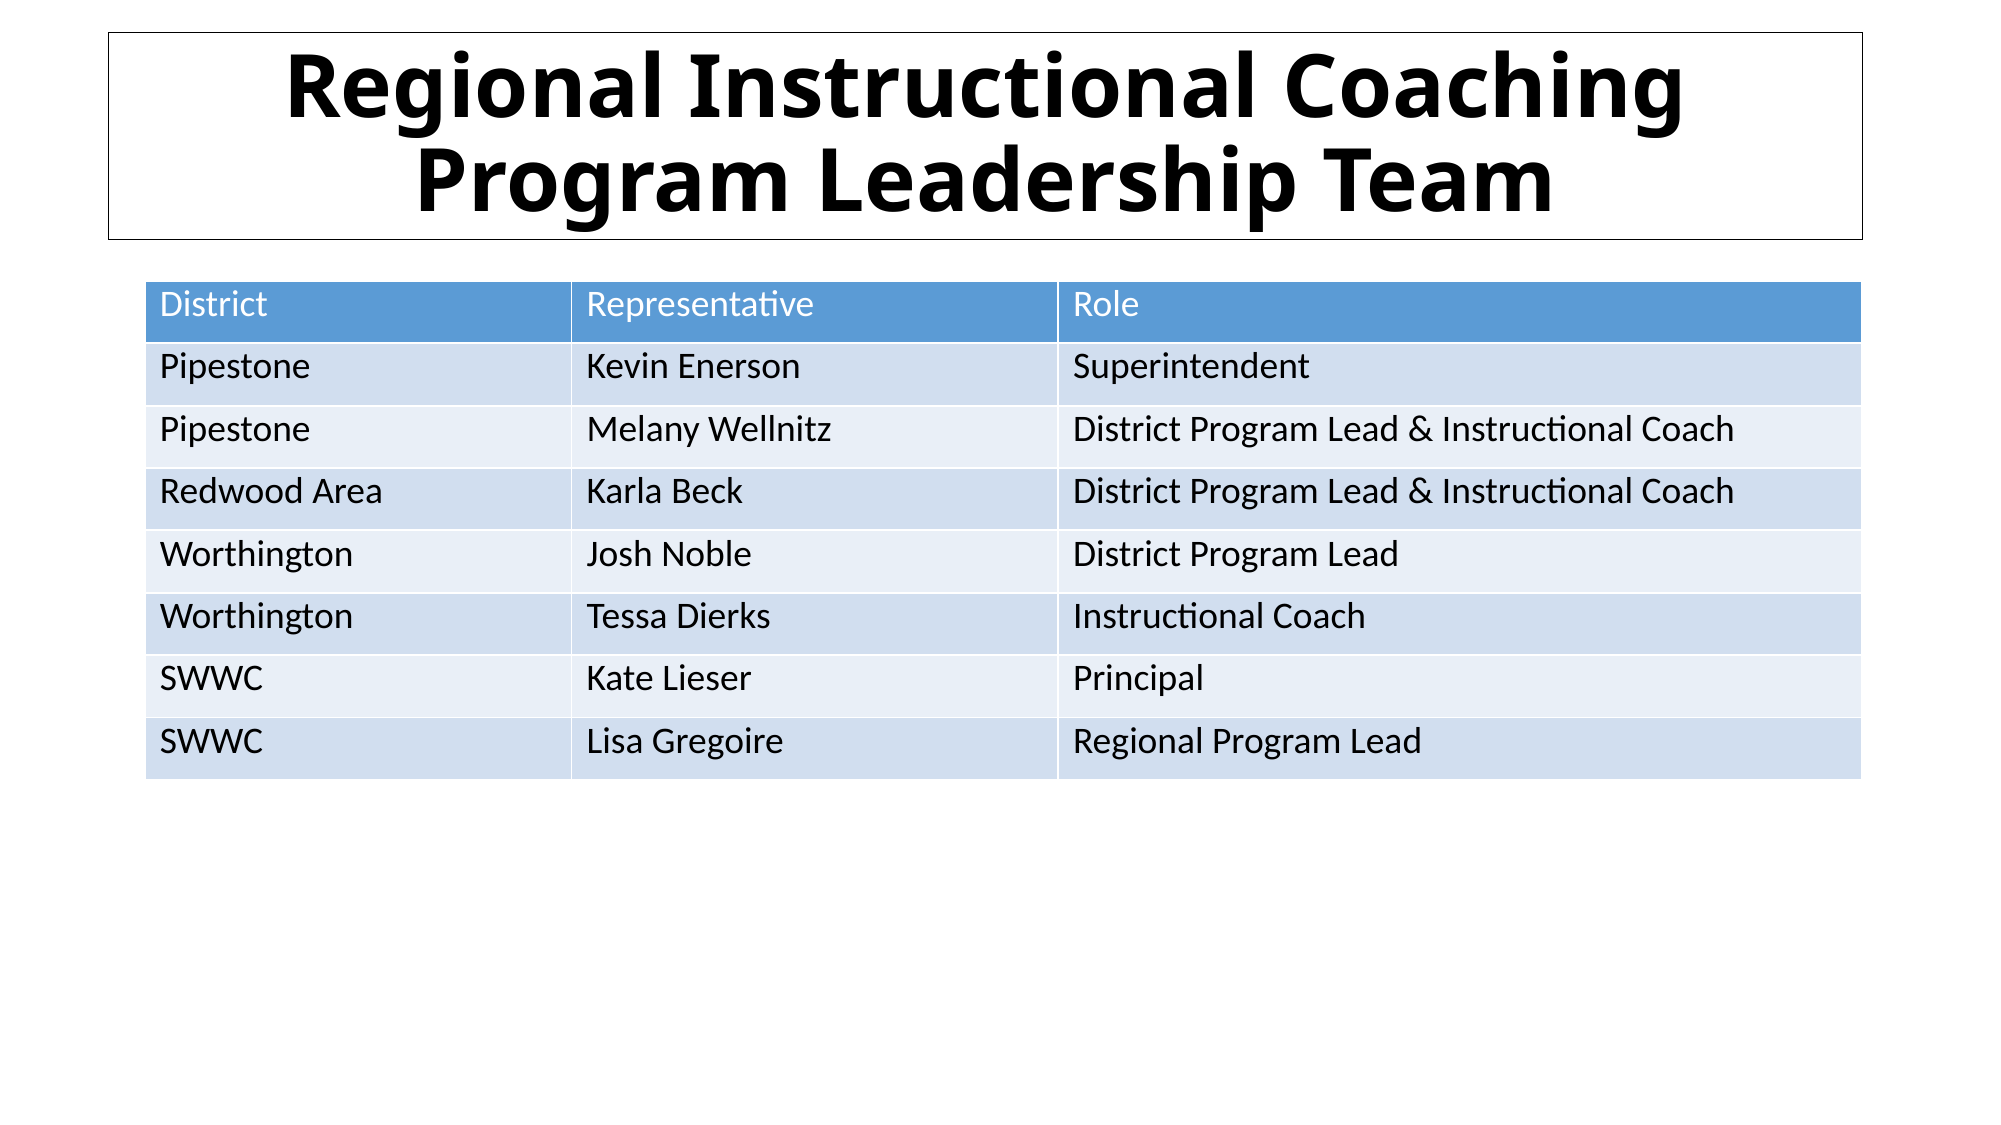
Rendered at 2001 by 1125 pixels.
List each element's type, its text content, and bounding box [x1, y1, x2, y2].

title Regional Instructional Coaching Program Leadership Team [108, 32, 1863, 240]
table_cell Lisa Gregoire [572, 718, 1057, 779]
table_cell Josh Noble [572, 531, 1057, 592]
table_cell SWWC [146, 718, 571, 779]
table_cell District Program Lead & Instructional Coach [1059, 469, 1861, 529]
table_cell Karla Beck [572, 469, 1057, 529]
table_header Representative [572, 282, 1057, 342]
table_cell SWWC [146, 656, 571, 717]
table_cell Worthington [146, 594, 571, 654]
table_cell Redwood Area [146, 469, 571, 529]
table_cell Superintendent [1059, 344, 1861, 405]
table_cell Kate Lieser [572, 656, 1057, 717]
table_cell Pipestone [146, 407, 571, 467]
table_cell Worthington [146, 531, 571, 592]
table_cell Kevin Enerson [572, 344, 1057, 405]
table_cell District Program Lead & Instructional Coach [1059, 407, 1861, 467]
table_cell Regional Program Lead [1059, 718, 1861, 779]
table_cell Tessa Dierks [572, 594, 1057, 654]
table_cell Pipestone [146, 344, 571, 405]
table_cell Principal [1059, 656, 1861, 717]
table_cell Melany Wellnitz [572, 407, 1057, 467]
table_header District [146, 282, 571, 342]
table_cell District Program Lead [1059, 531, 1861, 592]
table_cell Instructional Coach [1059, 594, 1861, 654]
table_header Role [1059, 282, 1861, 342]
